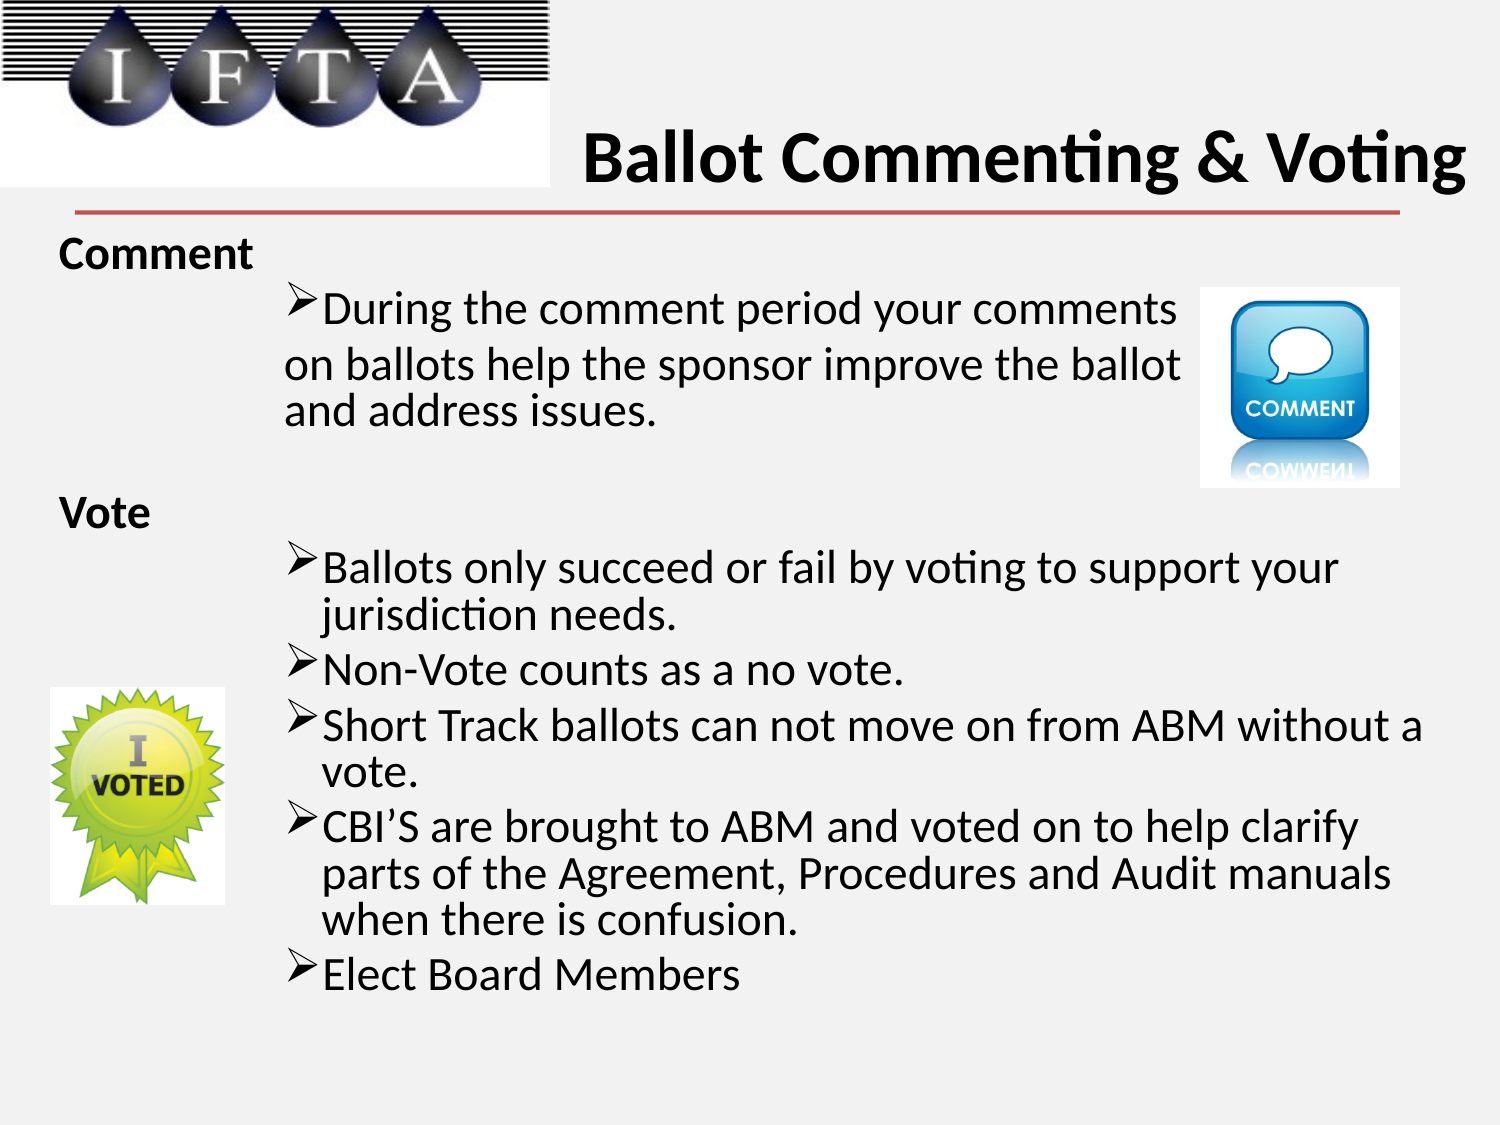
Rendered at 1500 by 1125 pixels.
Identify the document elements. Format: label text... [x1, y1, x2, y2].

list Comment During the comment period your comments on ballots help the sponsor improve the ballot and address issues. Vote Ballots only succeed or fail by voting to support your jurisdiction needs. Non-Vote counts as a no vote. Short Track ballots can not move on from ABM without a vote. CBI’S are brought to ABM and voted on to help clarify parts of the Agreement, Procedures and Audit manuals when there is confusion. Elect Board Members [43, 224, 1457, 1018]
title Ballot Commenting & Voting [133, 99, 1484, 208]
picture [1199, 287, 1401, 488]
picture [0, 0, 550, 187]
picture [49, 687, 226, 905]
